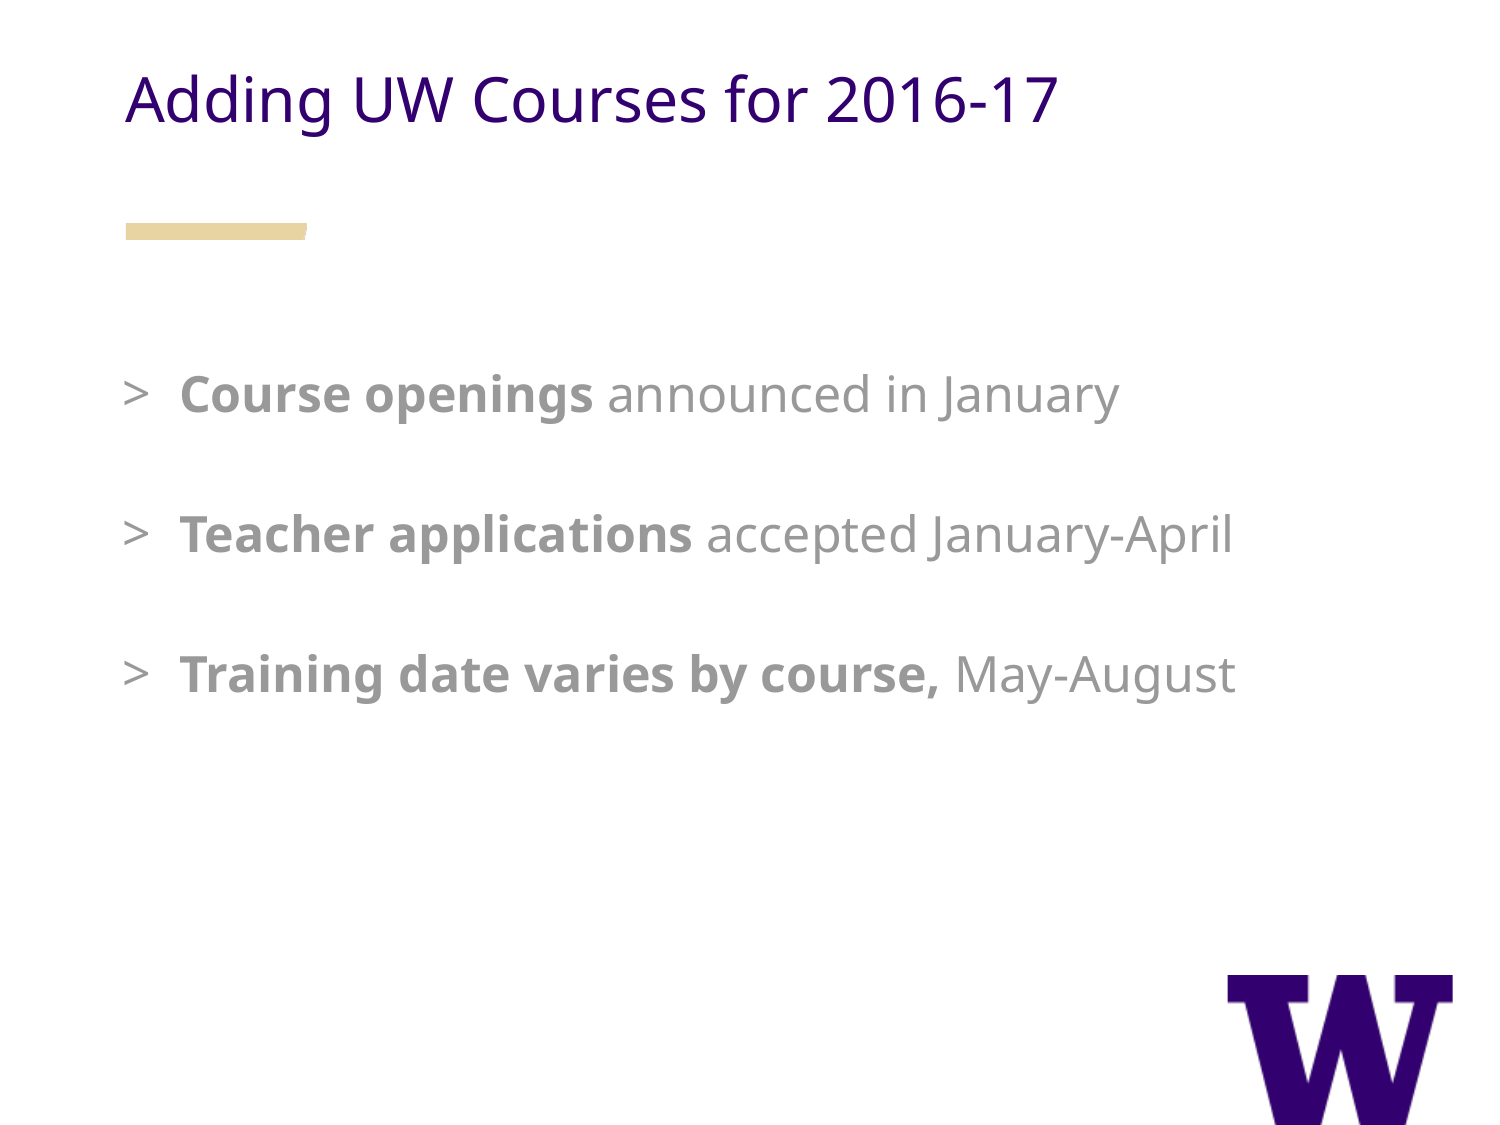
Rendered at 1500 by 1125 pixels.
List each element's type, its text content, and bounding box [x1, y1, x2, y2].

list Course openings announced in January Teacher applications accepted January-April Training date varies by course, May-August [108, 284, 1453, 767]
list Adding UW Courses for 2016-17 [110, 60, 1453, 224]
